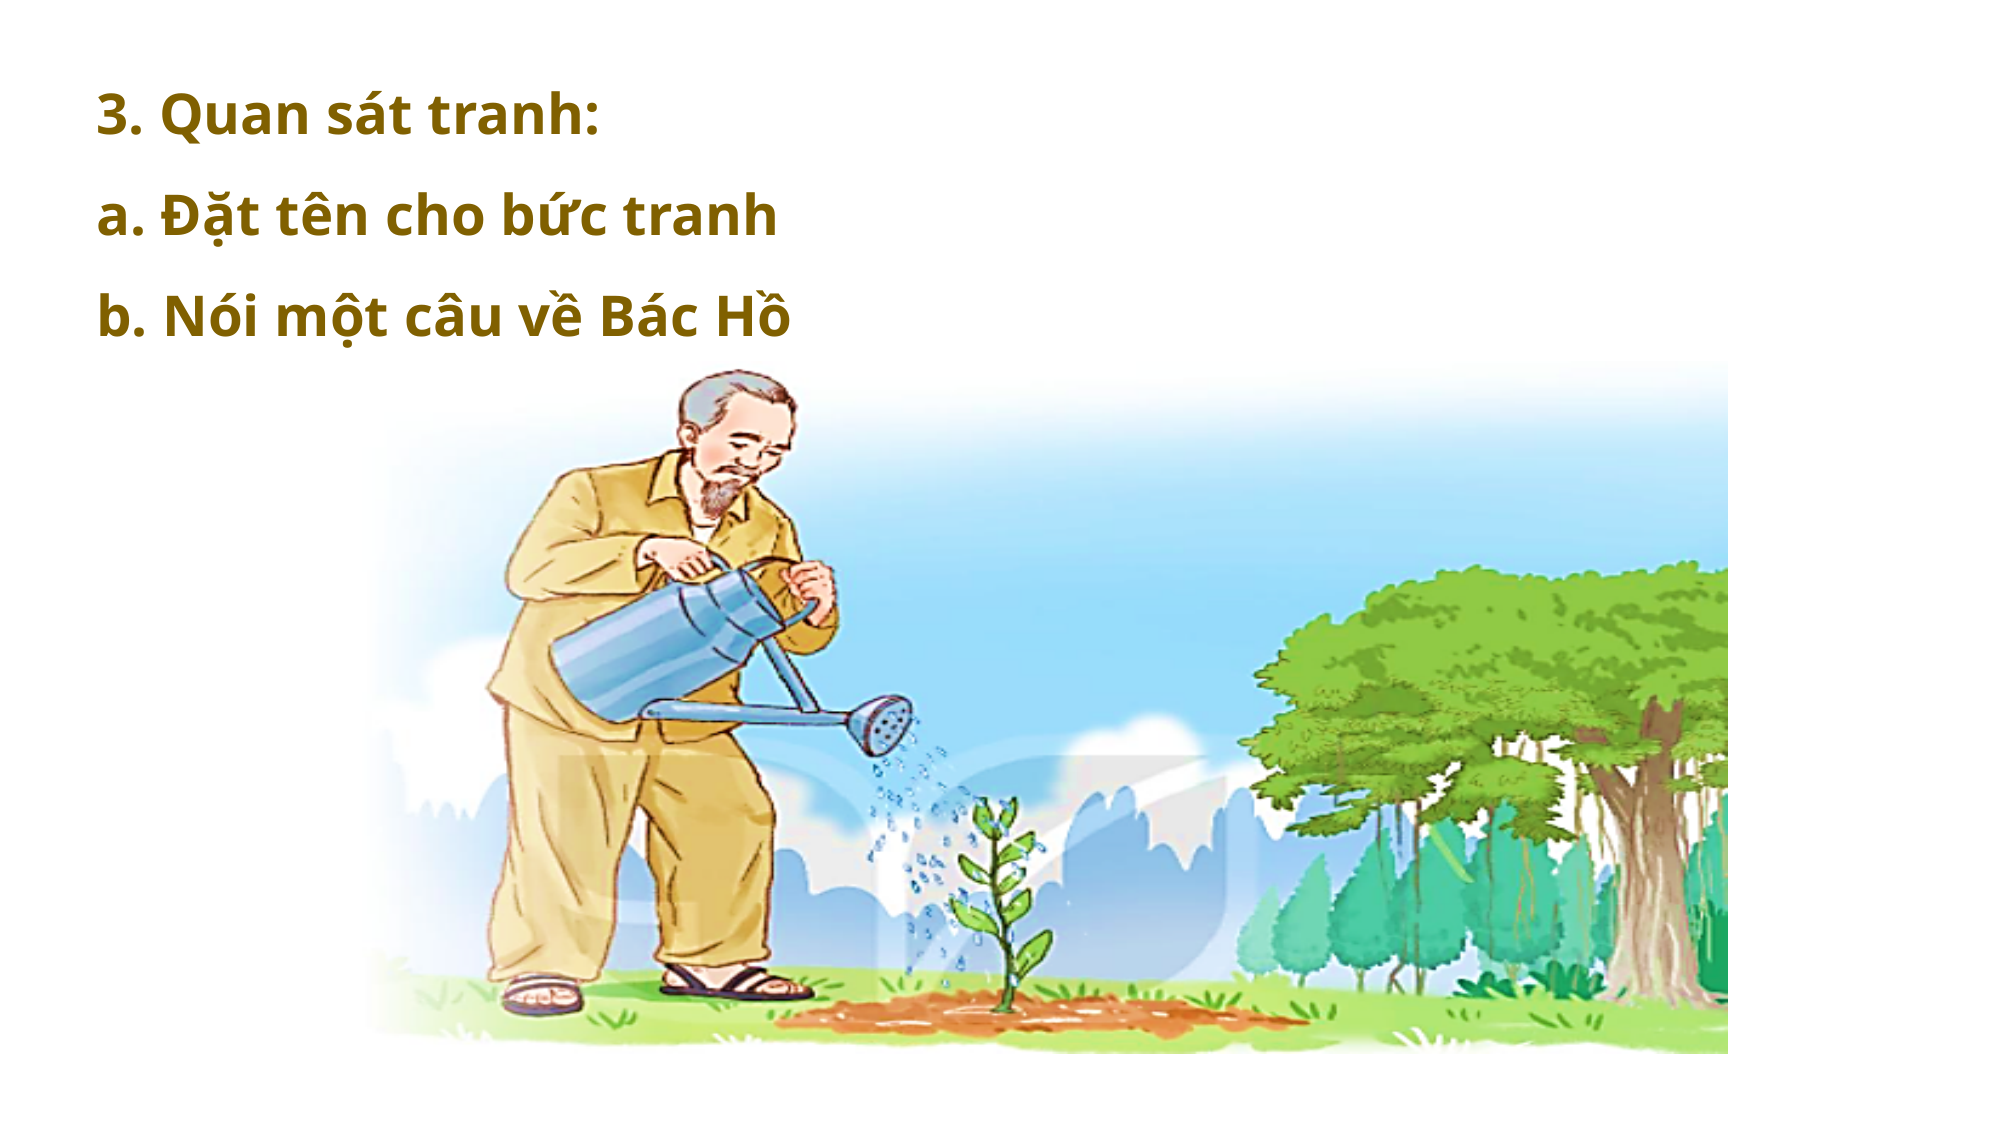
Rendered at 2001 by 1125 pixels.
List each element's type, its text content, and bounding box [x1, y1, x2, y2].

picture [294, 361, 1728, 1054]
text_box 3. Quan sát tranh: a. Đặt tên cho bức tranh b. Nói một câu về Bác Hồ [72, 32, 1896, 360]
